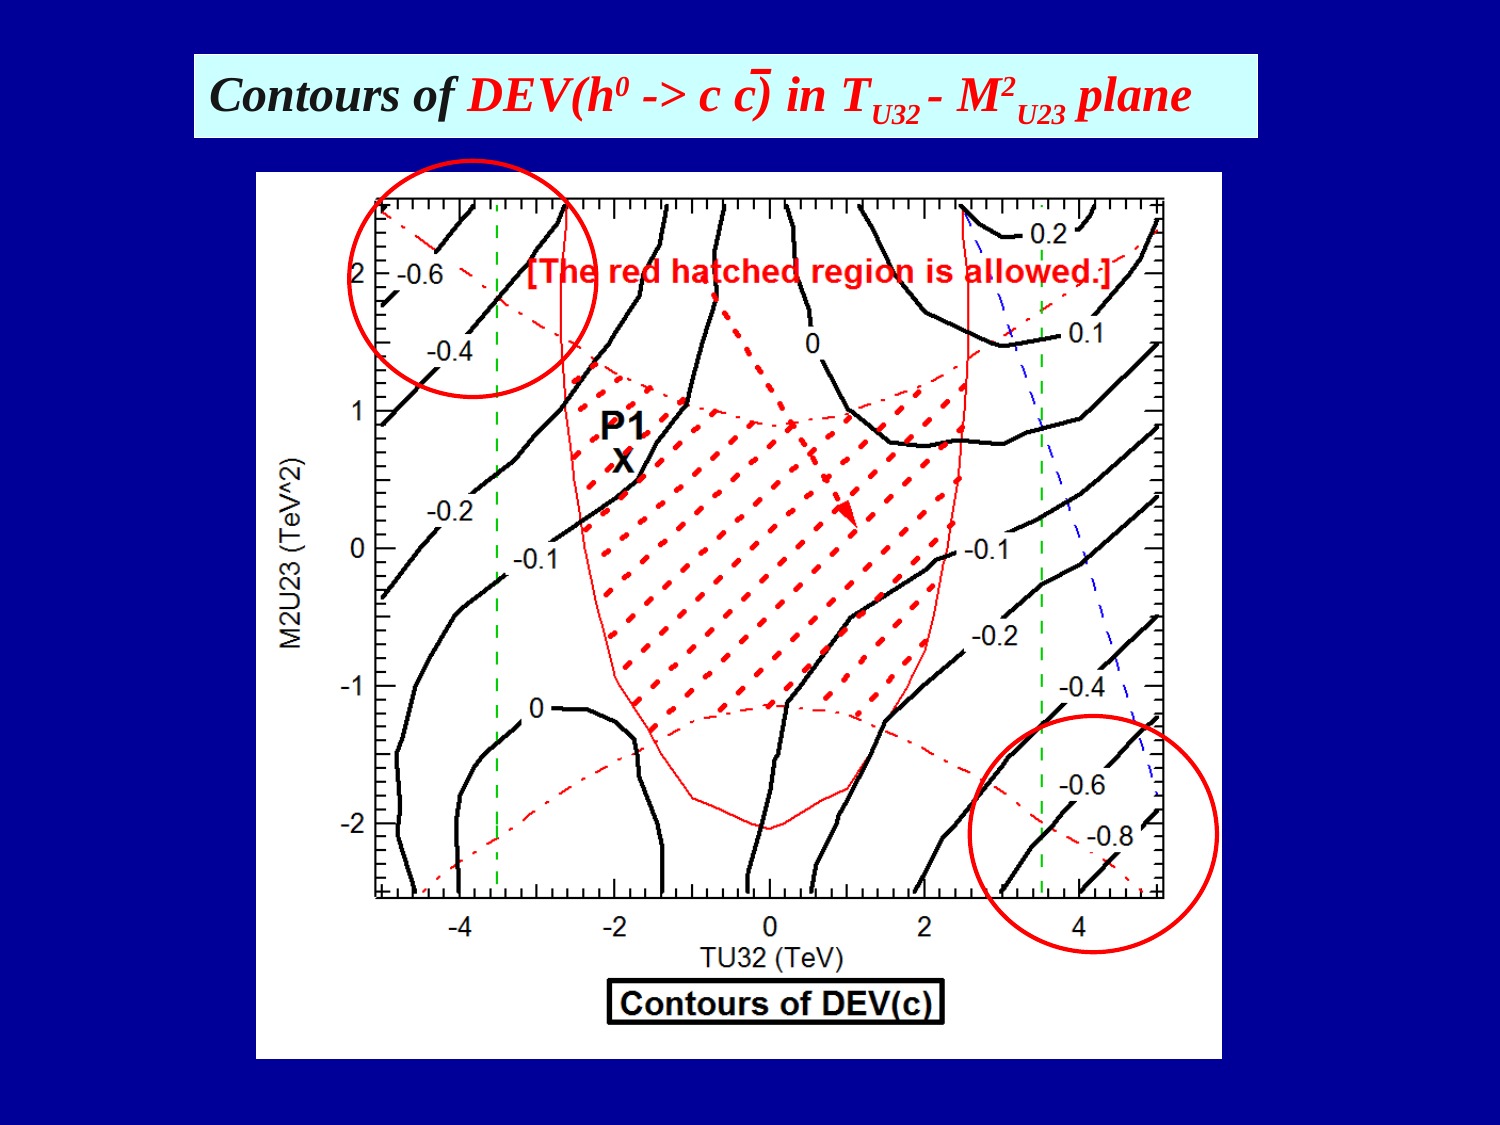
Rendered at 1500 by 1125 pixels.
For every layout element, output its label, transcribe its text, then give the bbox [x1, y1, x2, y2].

picture [256, 172, 1222, 1059]
text_box [422, 160, 523, 171]
text_box Contours of DEV(h0 -> c c̅) in TU32 - M2U23 plane [194, 54, 1258, 138]
